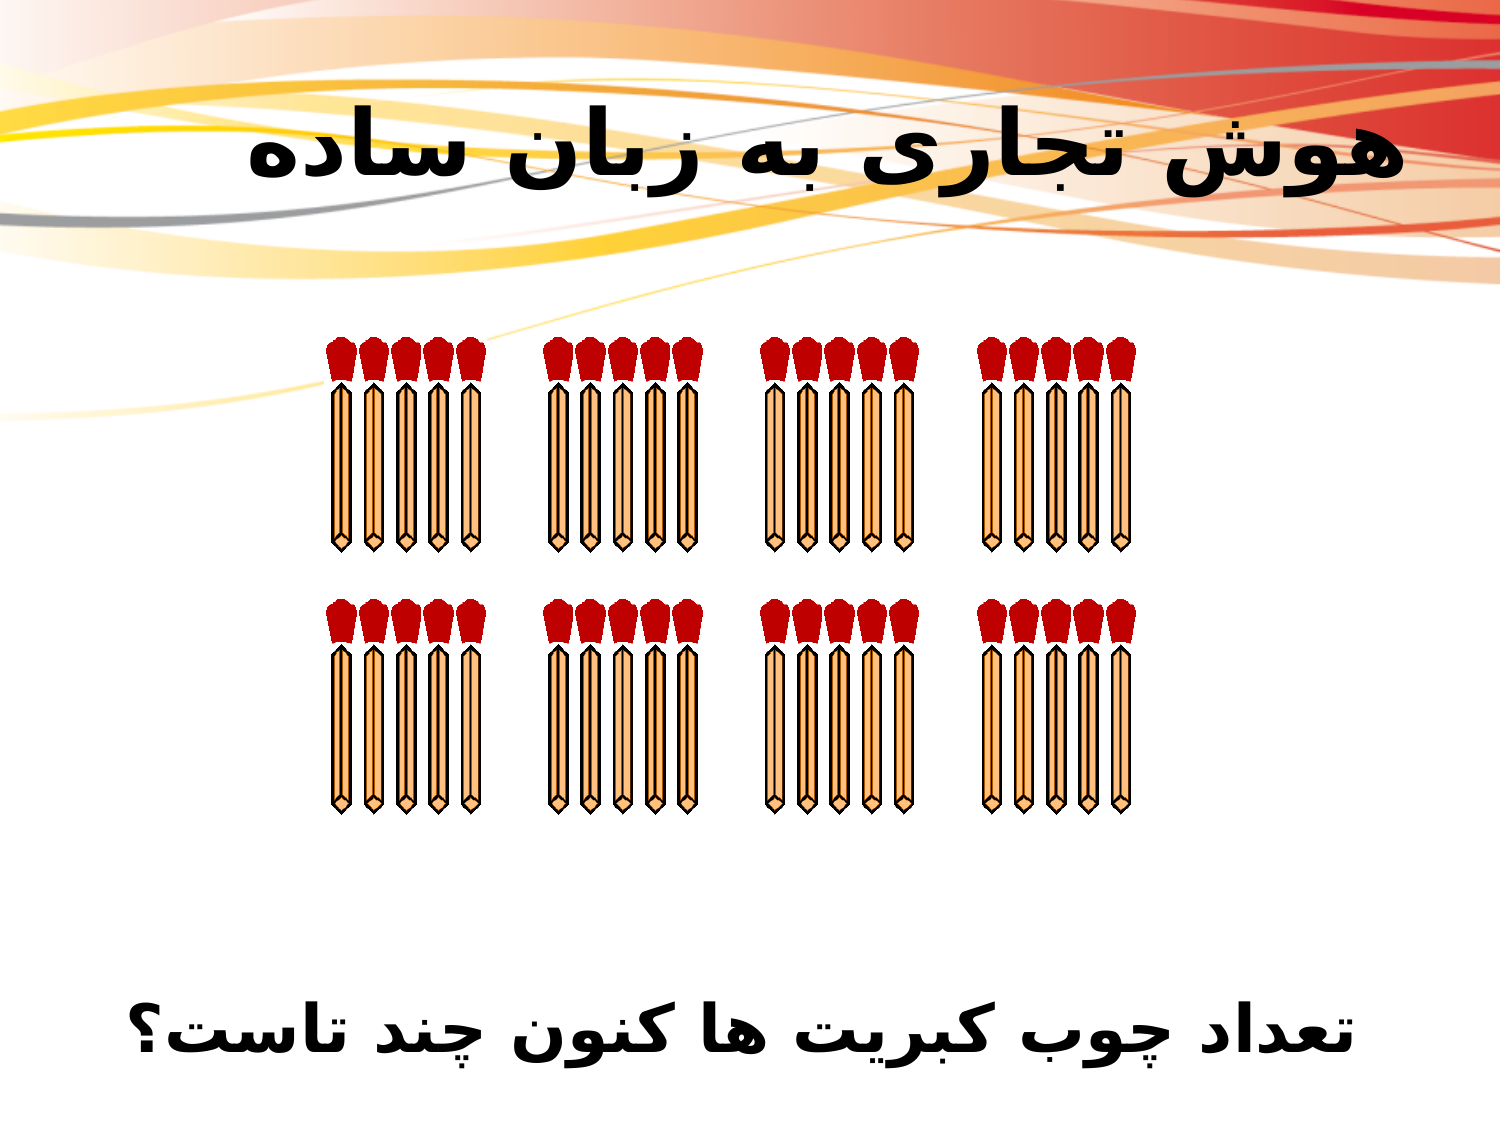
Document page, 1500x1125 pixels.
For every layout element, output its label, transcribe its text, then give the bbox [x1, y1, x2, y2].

text_box تعداد چوب کبریت ها کنون چند تاست؟ [23, 960, 1374, 1090]
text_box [974, 597, 1137, 817]
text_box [758, 597, 921, 817]
picture [0, 0, 1500, 493]
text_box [974, 335, 1137, 554]
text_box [541, 335, 704, 554]
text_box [541, 597, 704, 817]
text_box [324, 597, 487, 817]
title هوش تجاری به زبان ساده [75, 45, 1425, 233]
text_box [324, 335, 487, 554]
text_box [758, 335, 921, 554]
